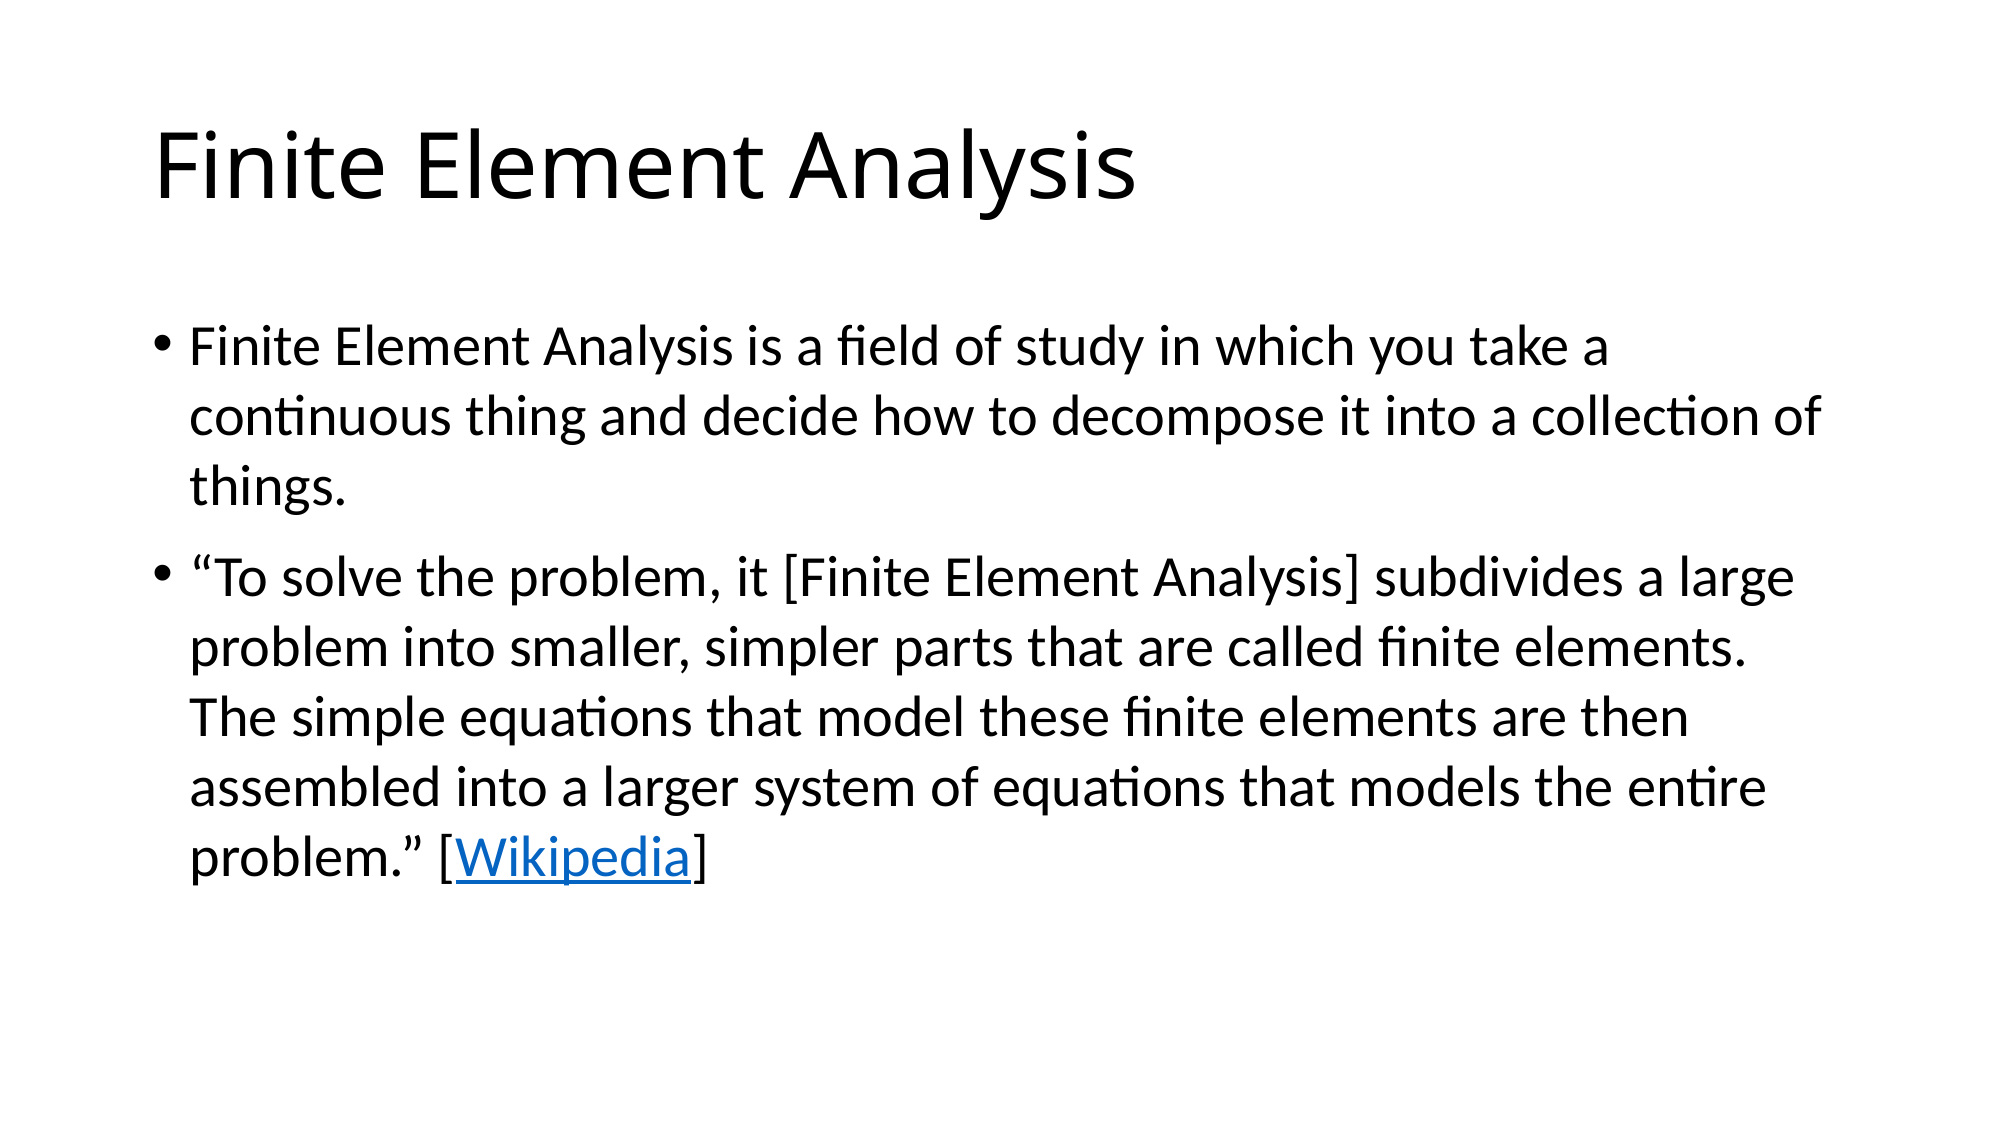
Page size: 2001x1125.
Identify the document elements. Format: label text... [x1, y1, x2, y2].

list Finite Element Analysis is a field of study in which you take a continuous thing and decide how to decompose it into a collection of things. “To solve the problem, it [Finite Element Analysis] subdivides a large problem into smaller, simpler parts that are called finite elements. The simple equations that model these finite elements are then assembled into a larger system of equations that models the entire problem.” [Wikipedia] [137, 299, 1863, 1014]
title Finite Element Analysis [137, 59, 1863, 278]
